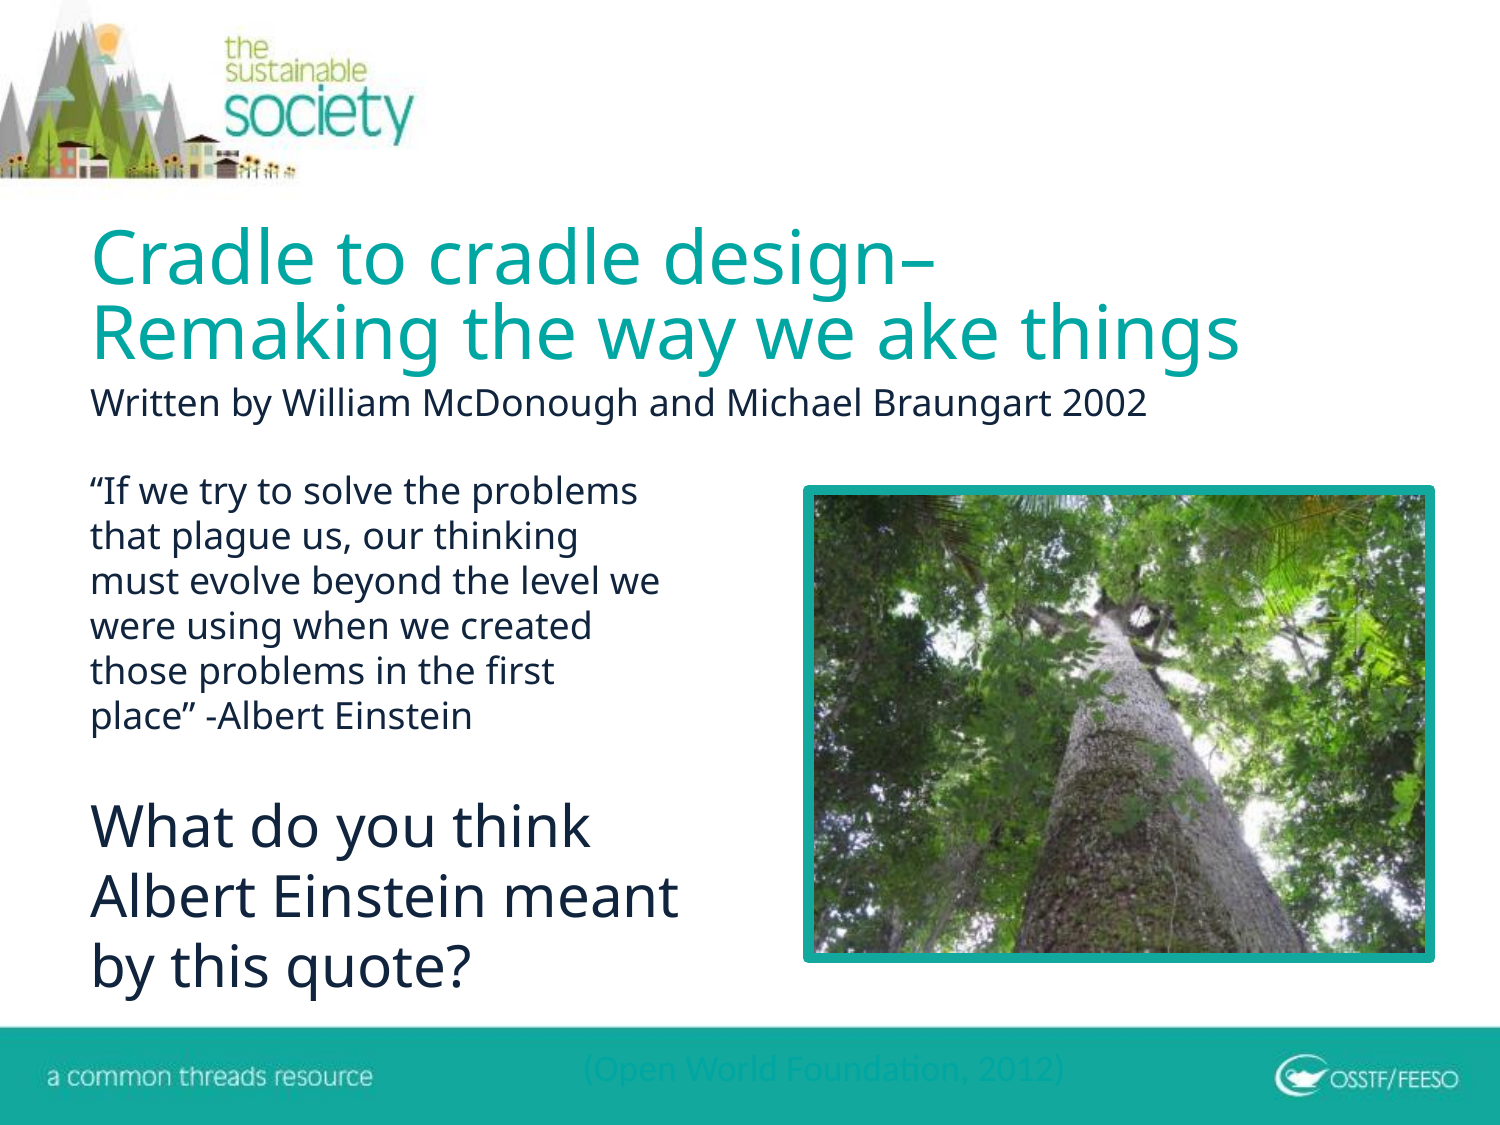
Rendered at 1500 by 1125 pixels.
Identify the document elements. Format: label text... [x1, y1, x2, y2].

title Cradle to cradle design– Remaking the way we ake things [75, 205, 1425, 371]
list Written by William McDonough and Michael Braungart 2002 [75, 371, 1425, 607]
text_box (Open World Foundation, 2012) [567, 1037, 1377, 1097]
text_box What do you think Albert Einstein meant by this quote? [75, 781, 697, 1052]
text_box “If we try to solve the problems that plague us, our thinking must evolve beyond the level we were using when we created those problems in the first place” -Albert Einstein [75, 460, 680, 781]
picture [0, 0, 1500, 1125]
